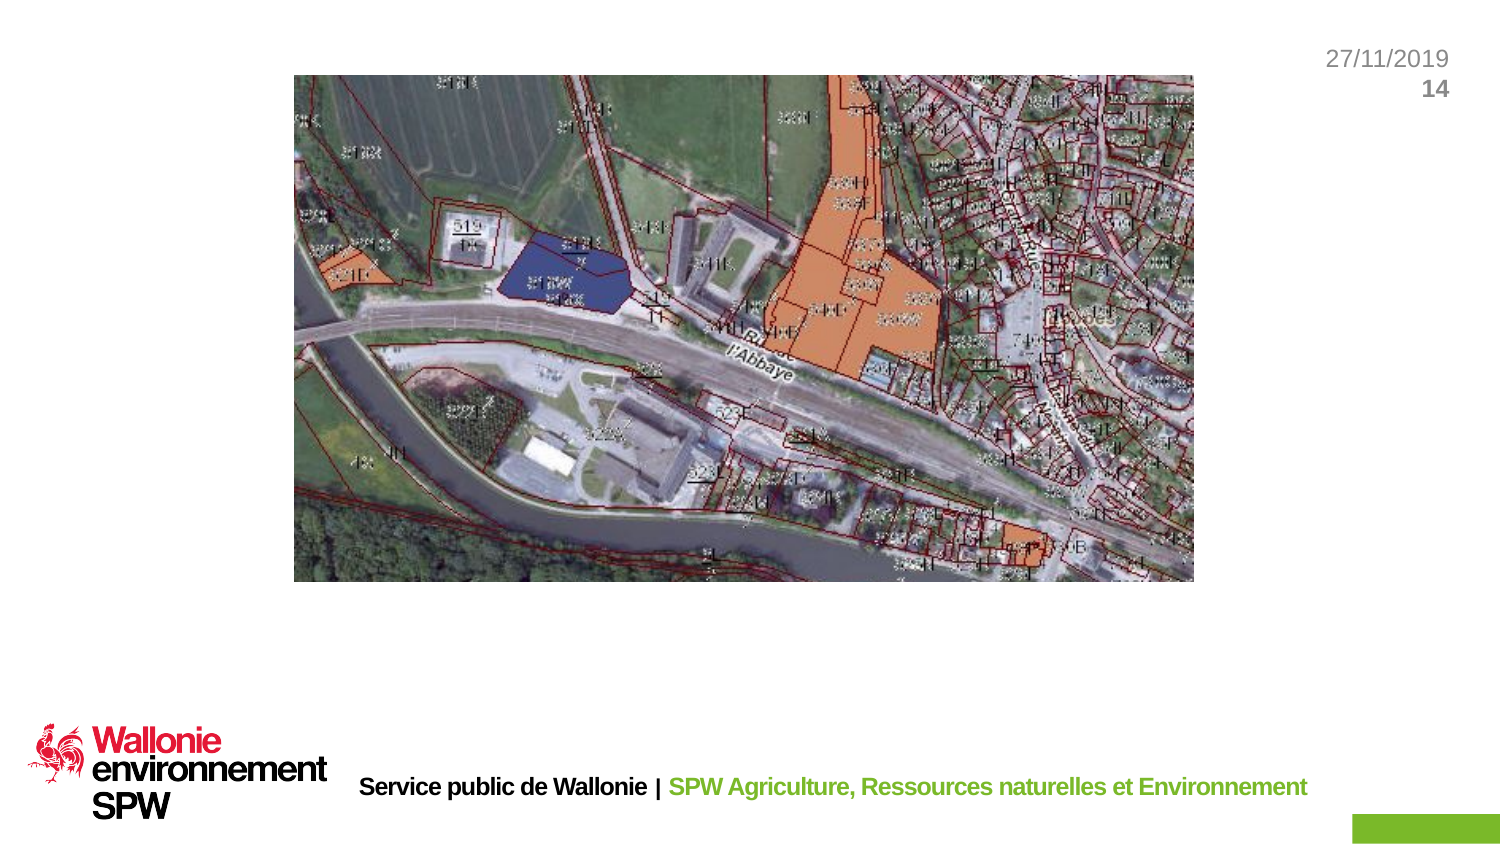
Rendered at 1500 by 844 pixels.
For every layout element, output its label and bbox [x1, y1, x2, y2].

picture [0, 696, 355, 844]
picture [293, 75, 1195, 582]
